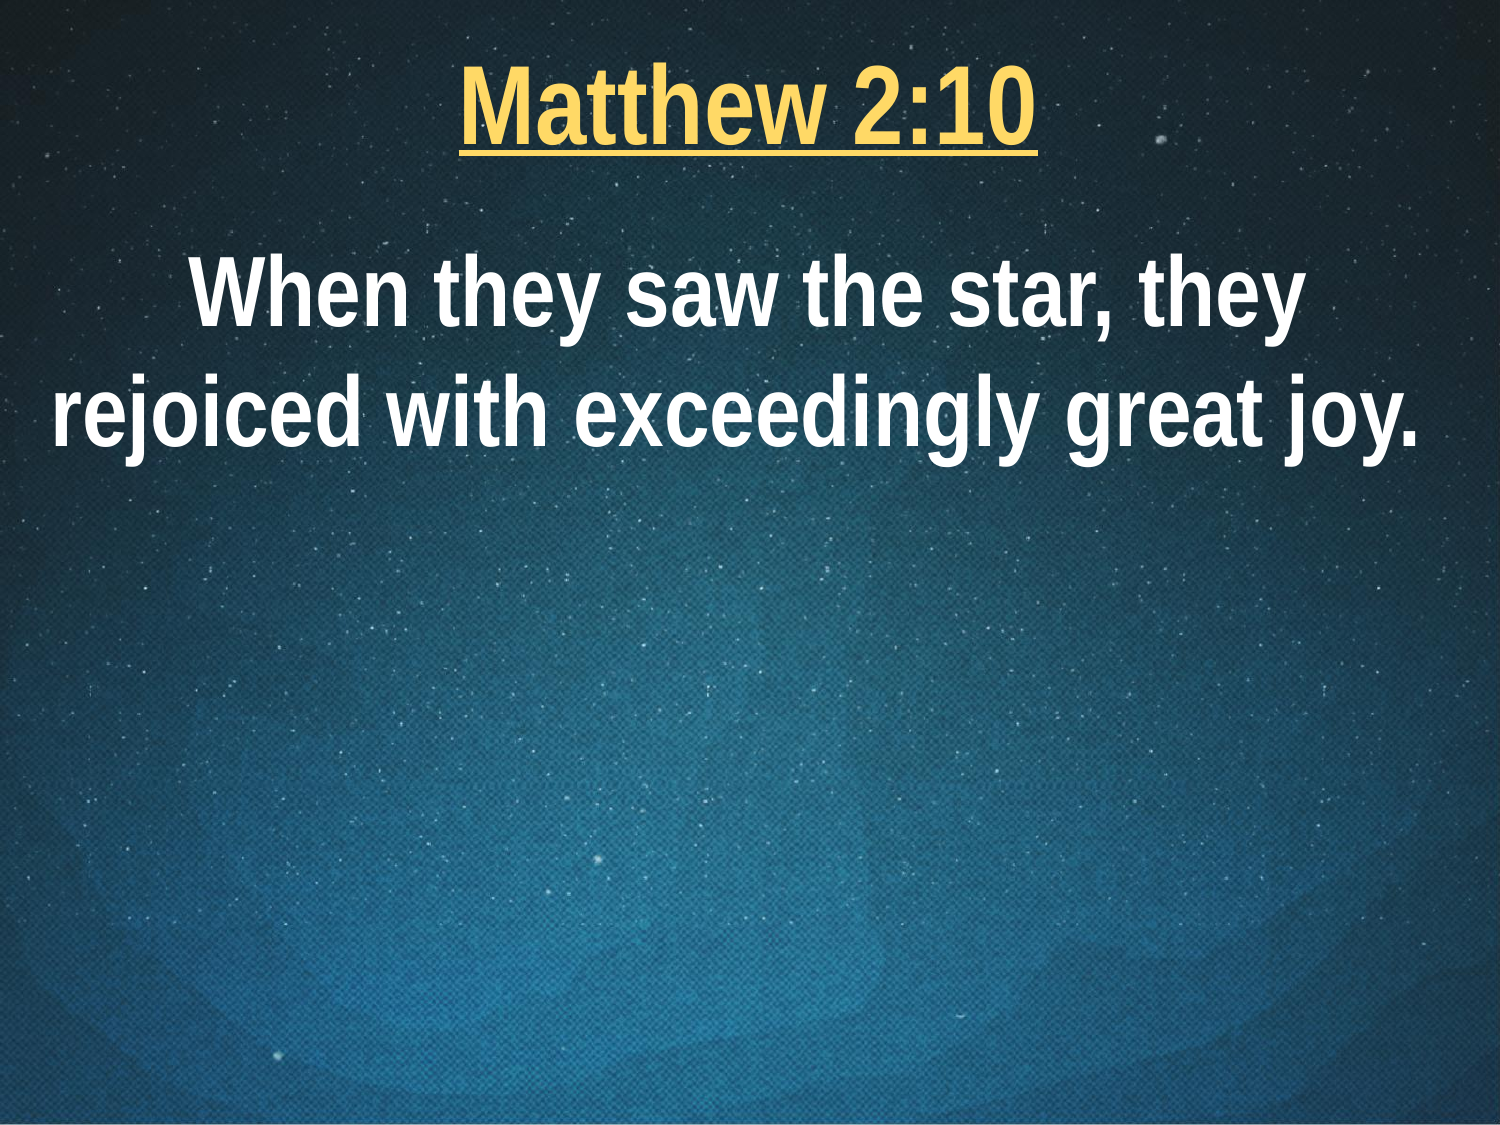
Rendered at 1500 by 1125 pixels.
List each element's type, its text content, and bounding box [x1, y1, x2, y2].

picture [0, 0, 1500, 1125]
text_box Matthew 2:10 When they saw the star, they rejoiced with exceedingly great joy. [31, 24, 1465, 474]
